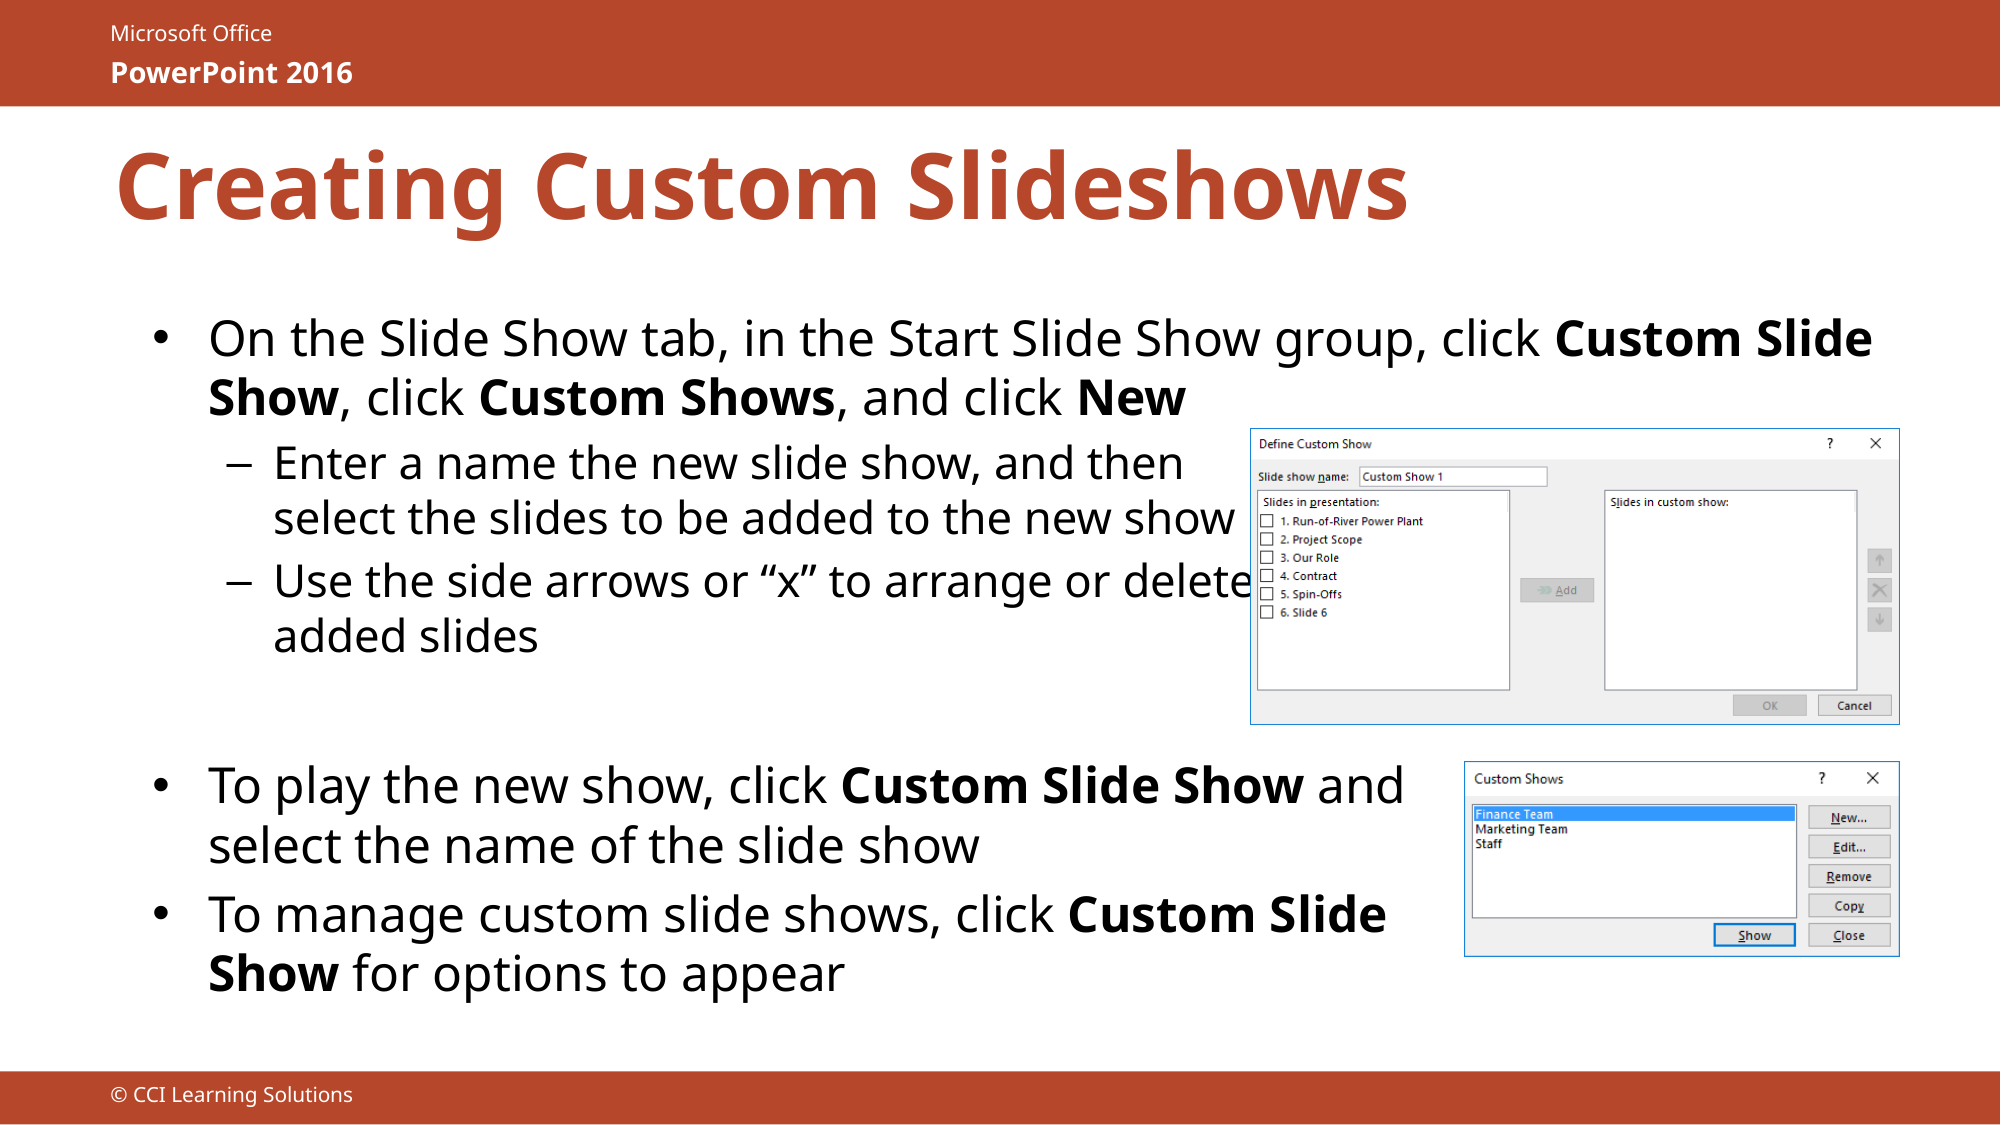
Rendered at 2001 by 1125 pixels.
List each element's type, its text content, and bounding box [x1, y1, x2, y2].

picture [1464, 761, 1901, 957]
title Creating Custom Slideshows [99, 118, 1900, 248]
picture [1250, 428, 1901, 726]
list On the Slide Show tab, in the Start Slide Show group, click Custom Slide Show, click Custom Shows, and click New Enter a name the new slide show, and then select the slides to be added to the new show Use the side arrows or “x” to arrange or delete added slides To play the new show, click Custom Slide Show and select the name of the slide show To manage custom slide shows, click Custom Slide Show for options to appear [137, 299, 1934, 1014]
footer © CCI Learning Solutions [95, 1065, 729, 1125]
